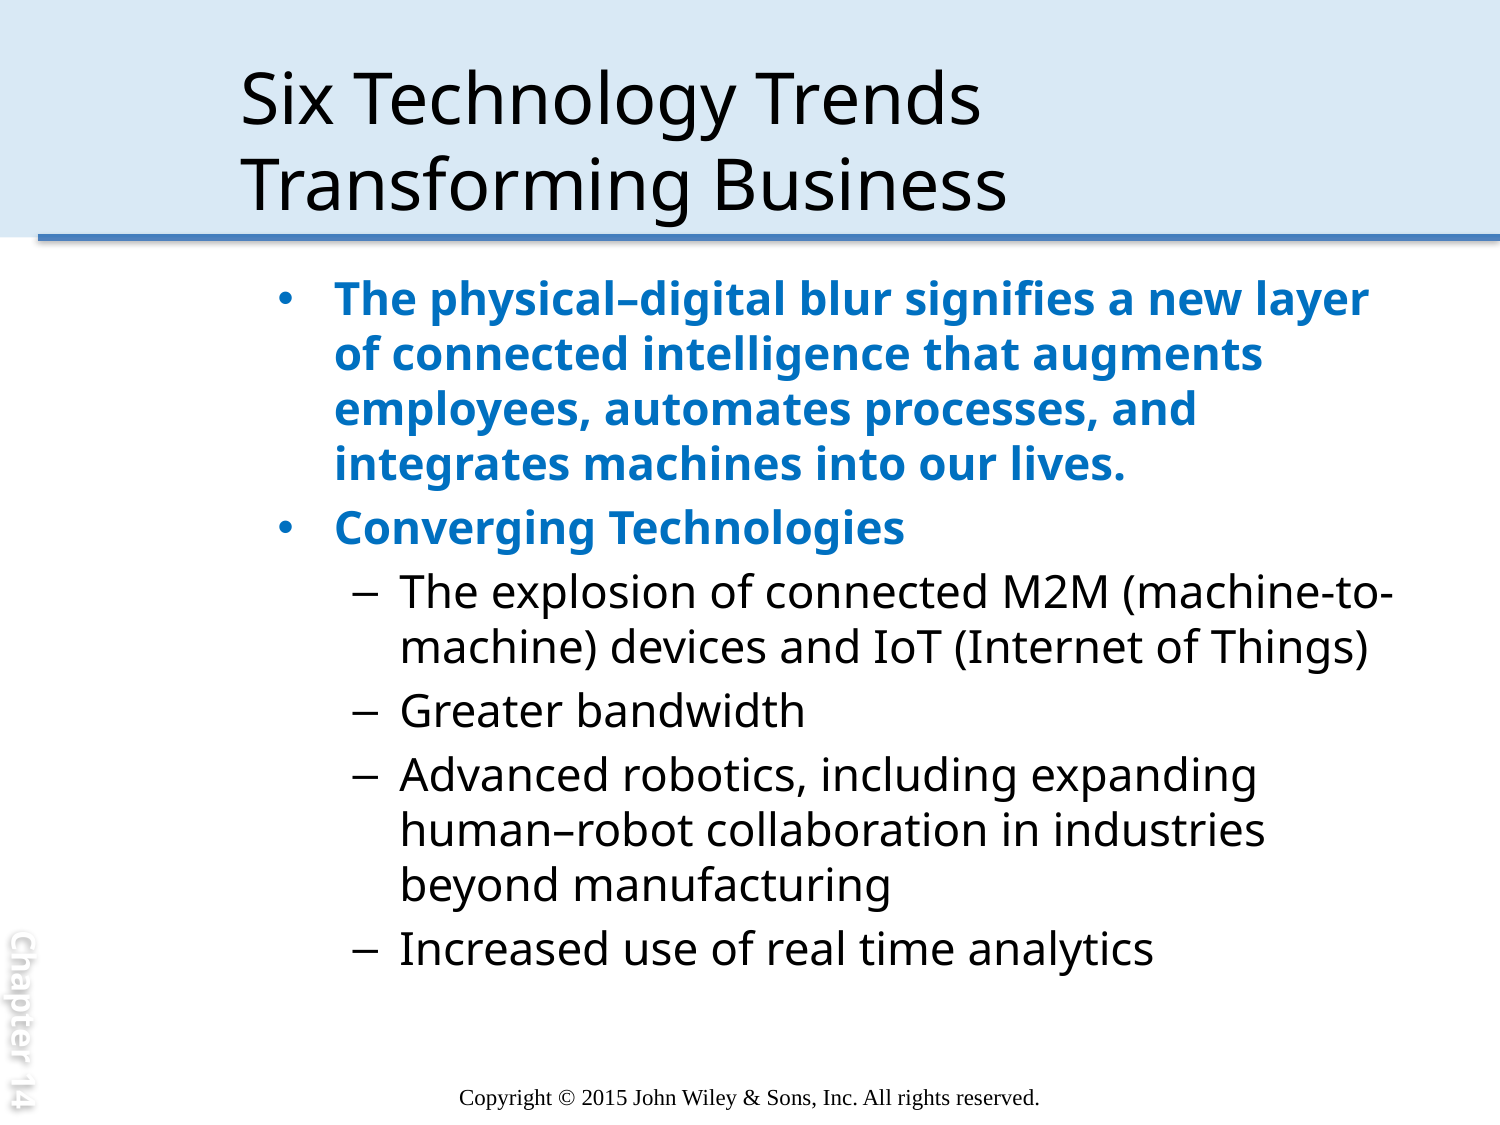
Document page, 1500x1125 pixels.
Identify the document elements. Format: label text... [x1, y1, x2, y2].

list Chapter 14 [0, 0, 50, 1125]
title Six Technology Trends Transforming Business [225, 45, 1425, 233]
list The physical–digital blur signifies a new layer of connected intelligence that augments employees, automates processes, and integrates machines into our lives. Converging Technologies The explosion of connected M2M (machine-to-machine) devices and IoT (Internet of Things) Greater bandwidth Advanced robotics, including expanding human–robot collaboration in industries beyond manufacturing Increased use of real time analytics [262, 262, 1425, 1005]
